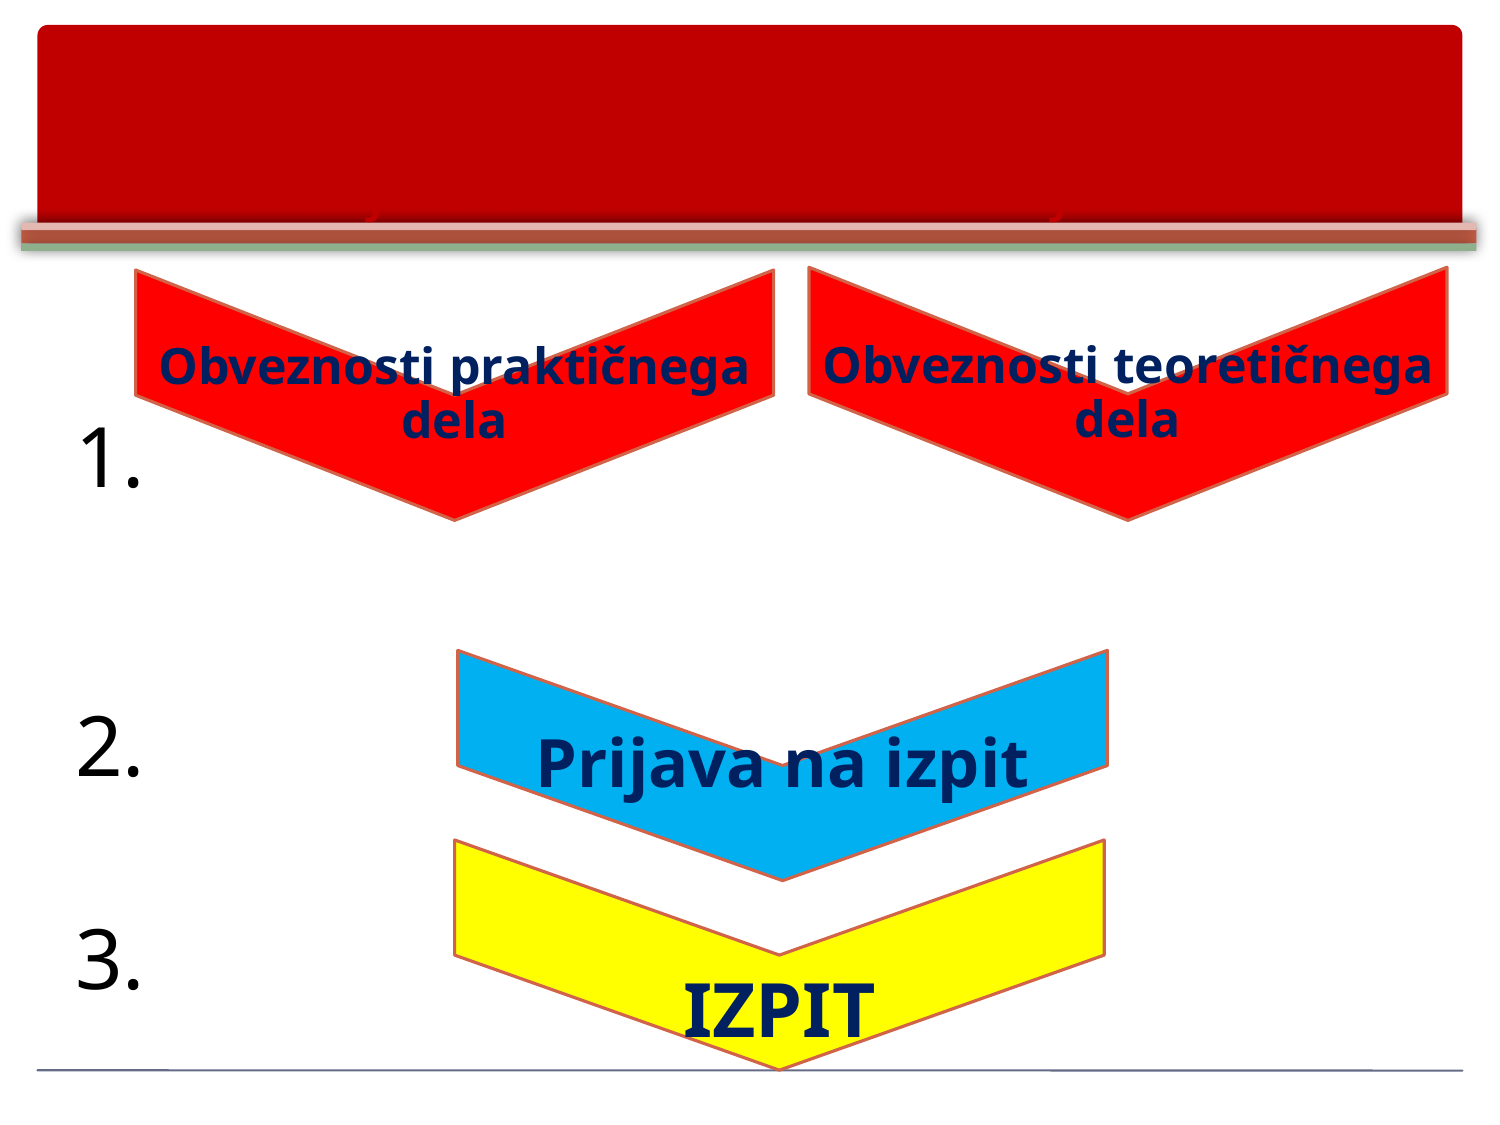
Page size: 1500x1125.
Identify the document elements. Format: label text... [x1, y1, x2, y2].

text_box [52, 267, 1448, 1071]
title Izpit pri predmetu Plavanje 1 z osnovami reševanja iz vode [66, 44, 1434, 233]
